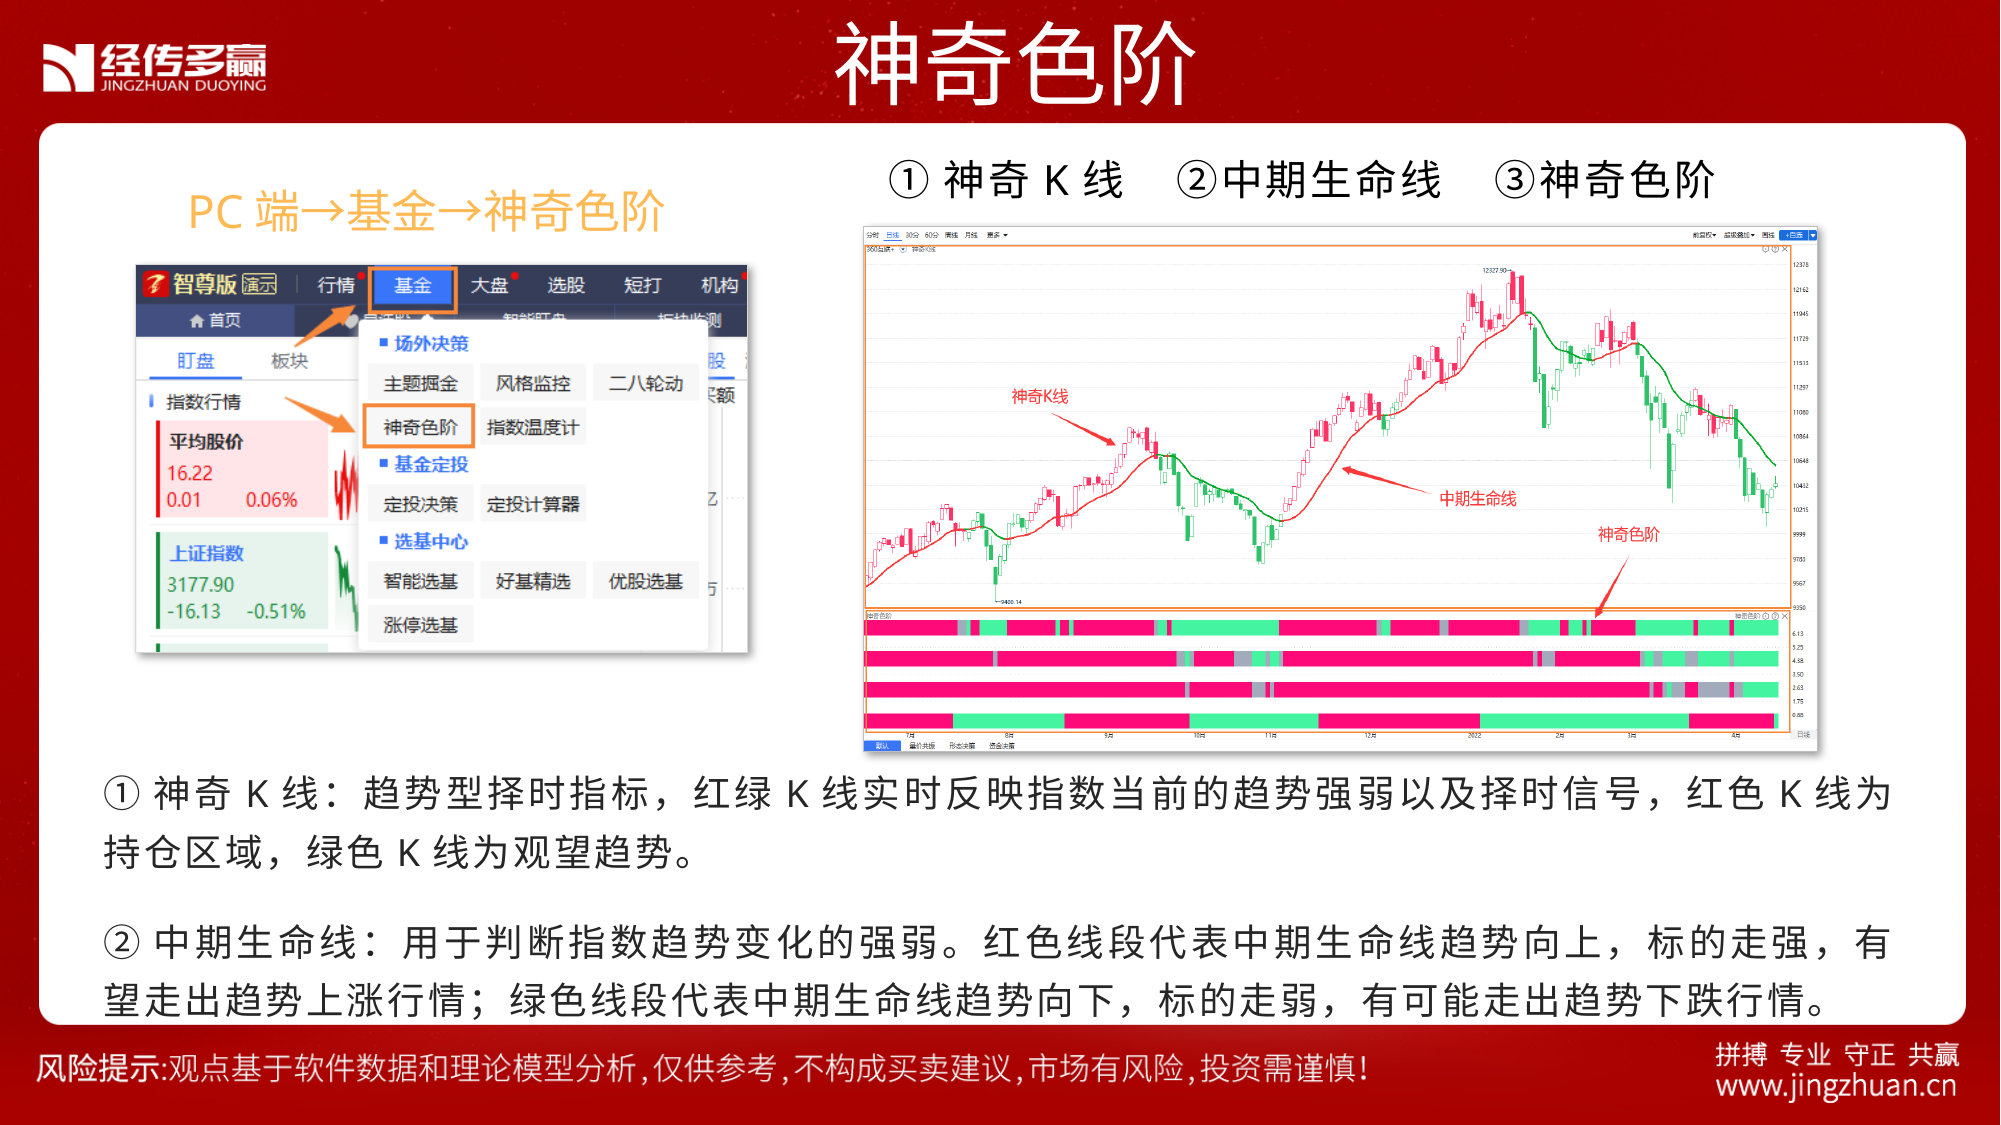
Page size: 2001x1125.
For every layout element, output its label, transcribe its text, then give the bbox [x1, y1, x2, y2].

text_box 神奇色阶 [487, 0, 1544, 125]
picture [0, 0, 2000, 1125]
text_box ①神奇K线 ②中期生命线 ③神奇色阶 [863, 131, 1742, 226]
text_box ①神奇K线：趋势型择时指标，红绿K线实时反映指数当前的趋势强弱以及择时信号，红色K线为持仓区域，绿色K线为观望趋势。 ②中期生命线：用于判断指数趋势变化的强弱。红色线段代表中期生命线趋势向上，标的走强，有望走出趋势上涨行情；绿色线段代表中期生命线趋势向下，标的走弱，有可能走出趋势下跌行情。 [88, 749, 1912, 1082]
text_box PC端→基金→神奇色阶 [160, 158, 693, 246]
